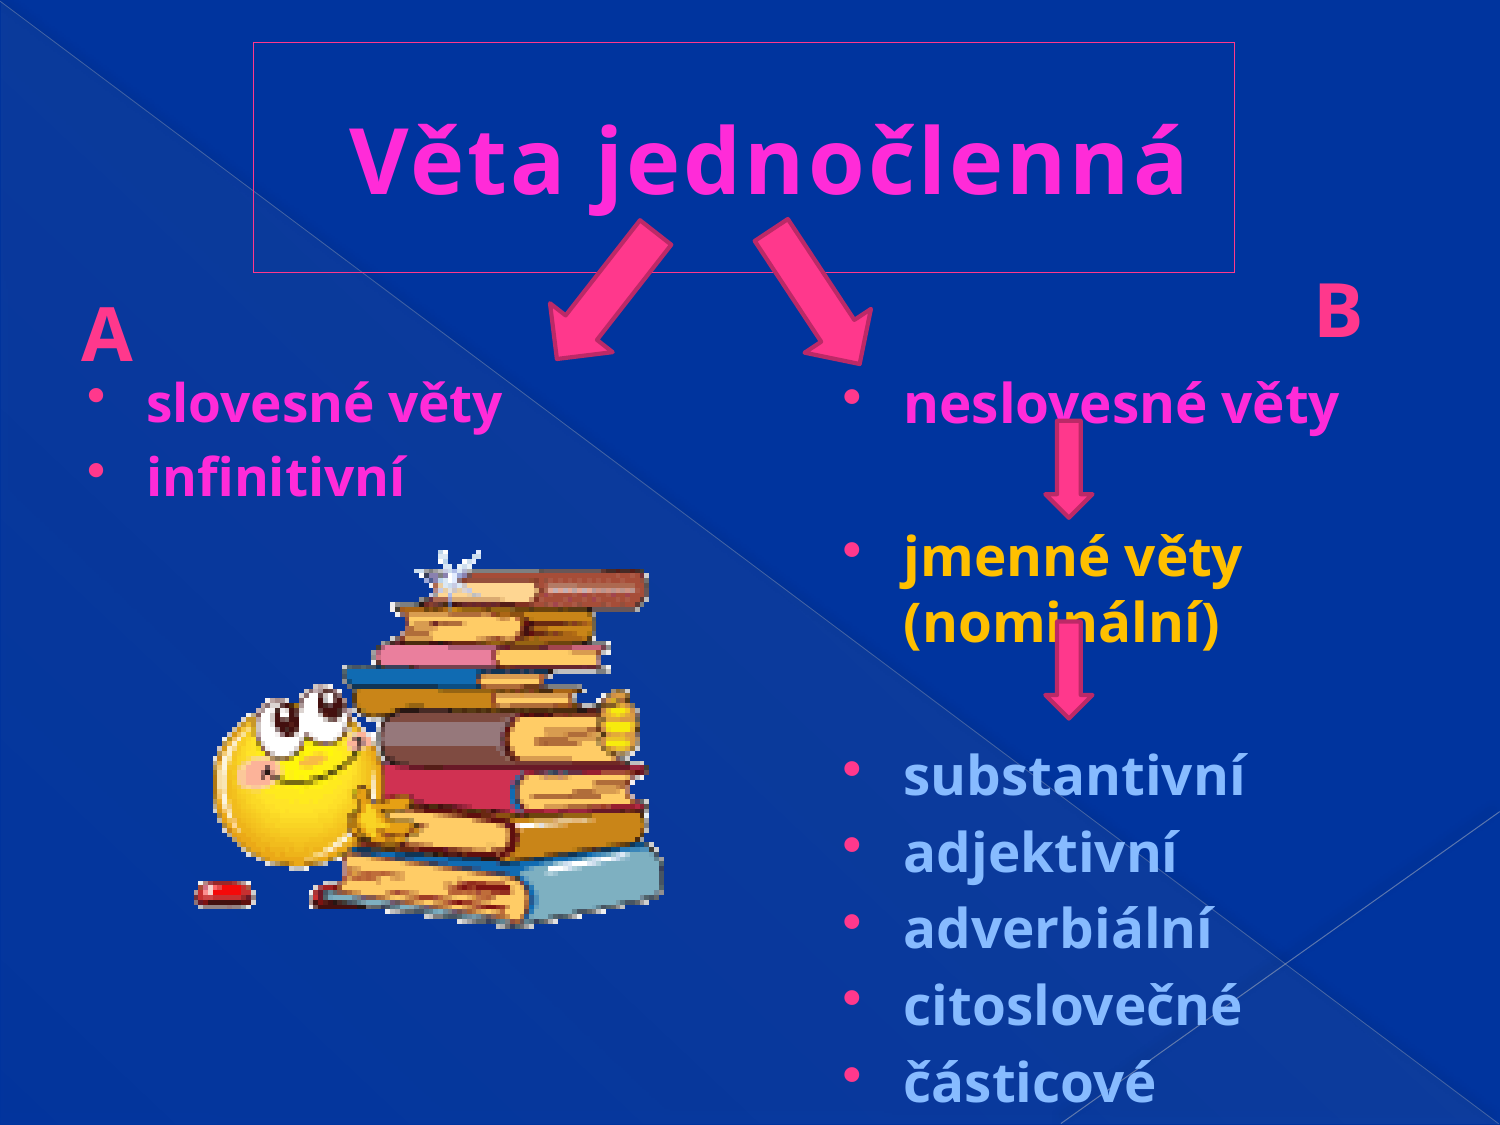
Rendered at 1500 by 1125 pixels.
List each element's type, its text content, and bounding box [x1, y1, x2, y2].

text_box [752, 216, 873, 367]
title Věta jednočlenná [253, 42, 1235, 273]
list slovesné věty infinitivní [64, 361, 739, 563]
text_box A [67, 278, 149, 384]
text_box B [1298, 255, 1379, 361]
list neslovesné věty jmenné věty (nominální) substantivní adjektivní adverbiální citoslovečné částicové [819, 361, 1471, 1125]
picture [194, 550, 664, 929]
text_box [1043, 619, 1095, 721]
text_box [547, 218, 674, 362]
text_box [1043, 418, 1095, 520]
